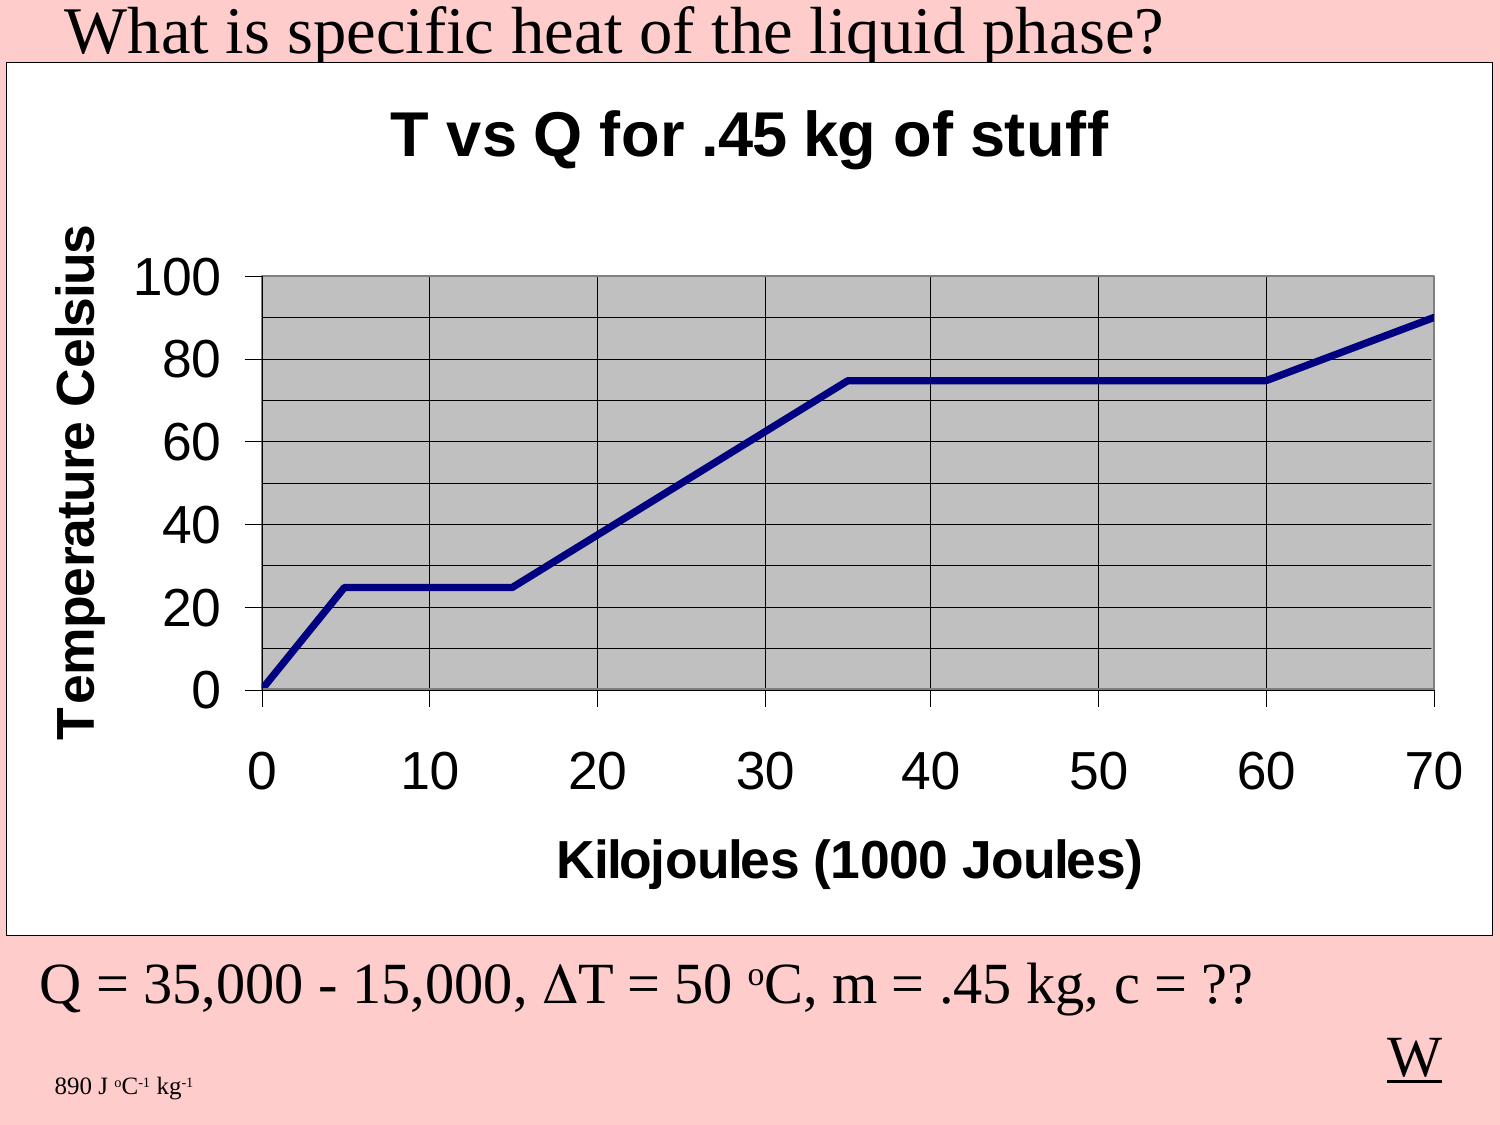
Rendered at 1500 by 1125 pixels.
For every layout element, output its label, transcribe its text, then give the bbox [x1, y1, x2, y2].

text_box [0, 49, 1500, 948]
text_box 890 J oC-1 kg-1 [39, 1062, 209, 1108]
text_box W [1372, 1010, 1458, 1096]
text_box What is specific heat of the liquid phase? [50, 0, 1438, 48]
text_box Q = 35,000 - 15,000, T = 50 oC, m = .45 kg, c = ?? [24, 957, 1463, 1023]
